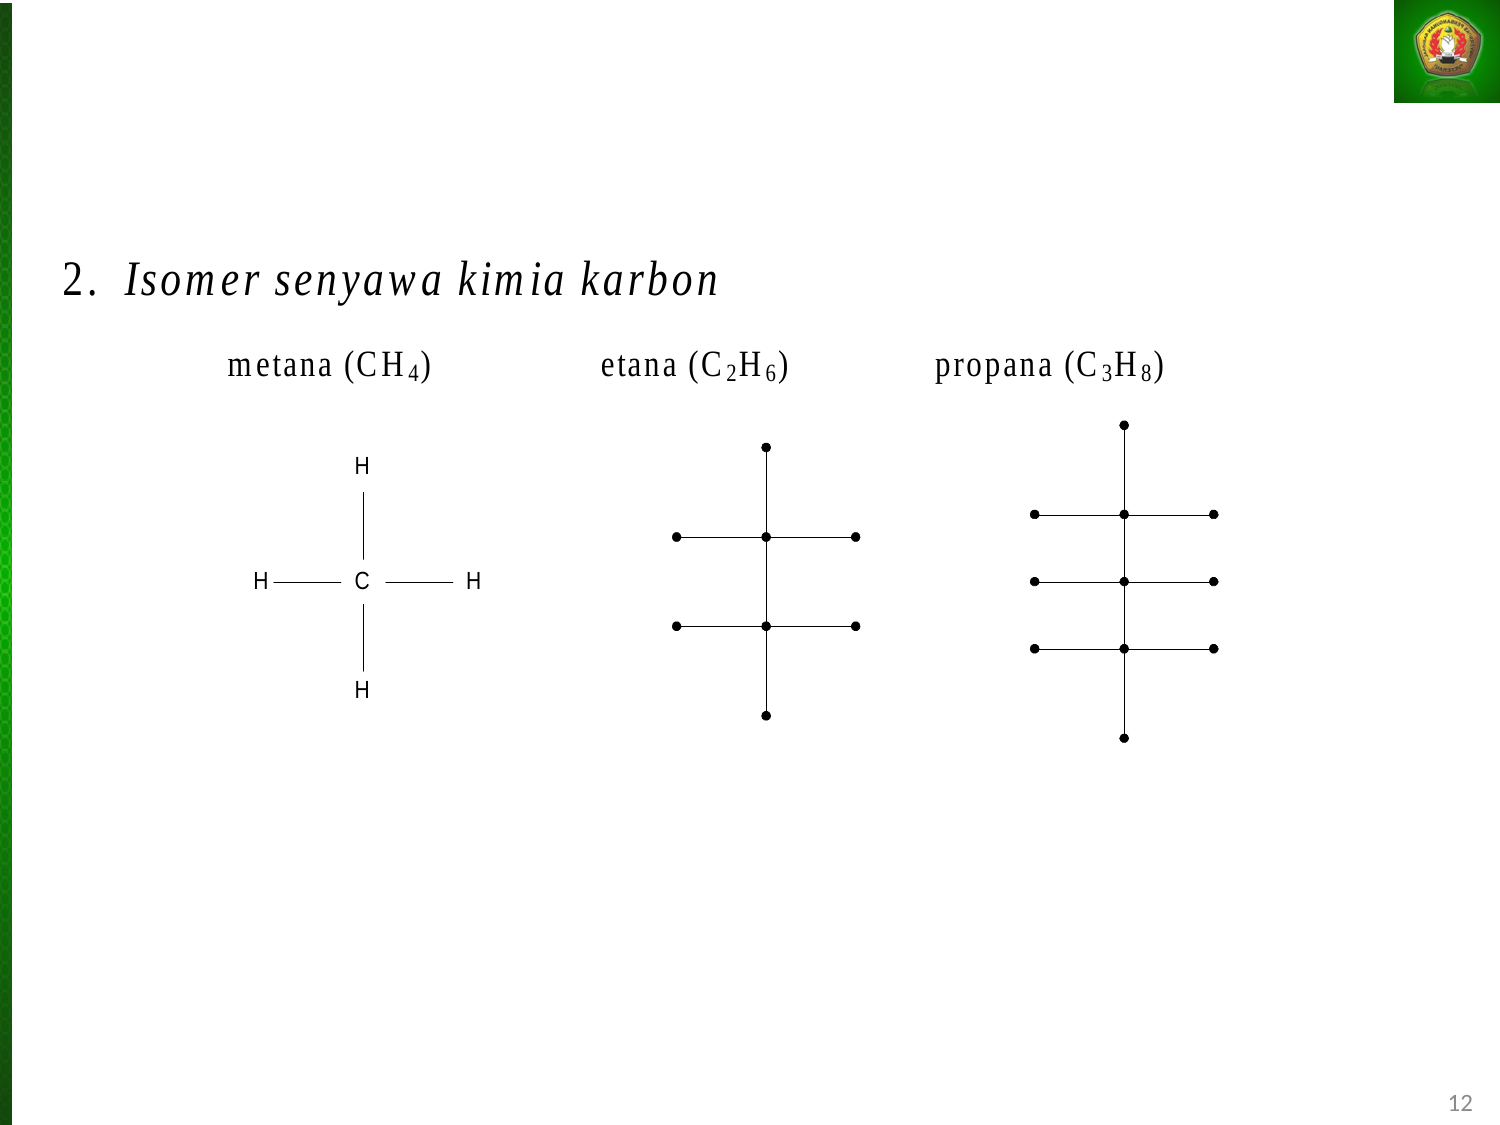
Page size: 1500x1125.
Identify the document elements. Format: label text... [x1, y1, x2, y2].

picture [1394, 0, 1500, 103]
slide_number 12 [1148, 1078, 1489, 1125]
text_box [62, 249, 1401, 797]
picture [0, 3, 12, 1125]
